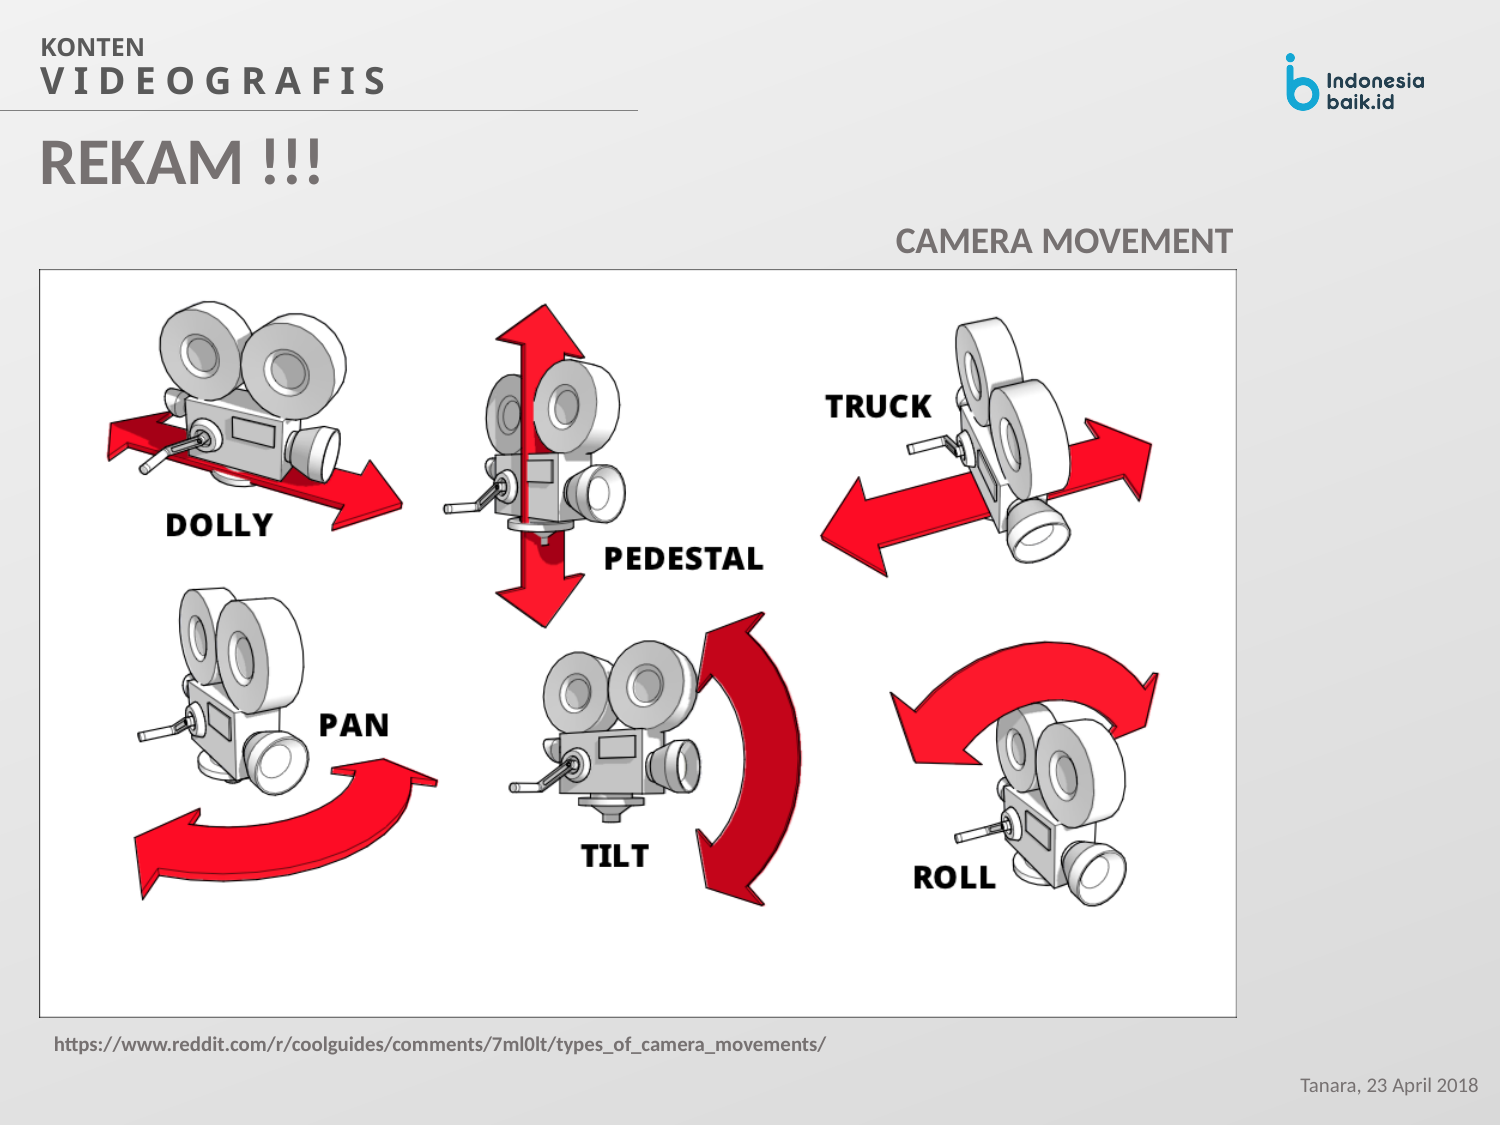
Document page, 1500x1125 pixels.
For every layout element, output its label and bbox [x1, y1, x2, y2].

picture [39, 269, 1238, 1018]
text_box [0, 27, 1497, 1105]
